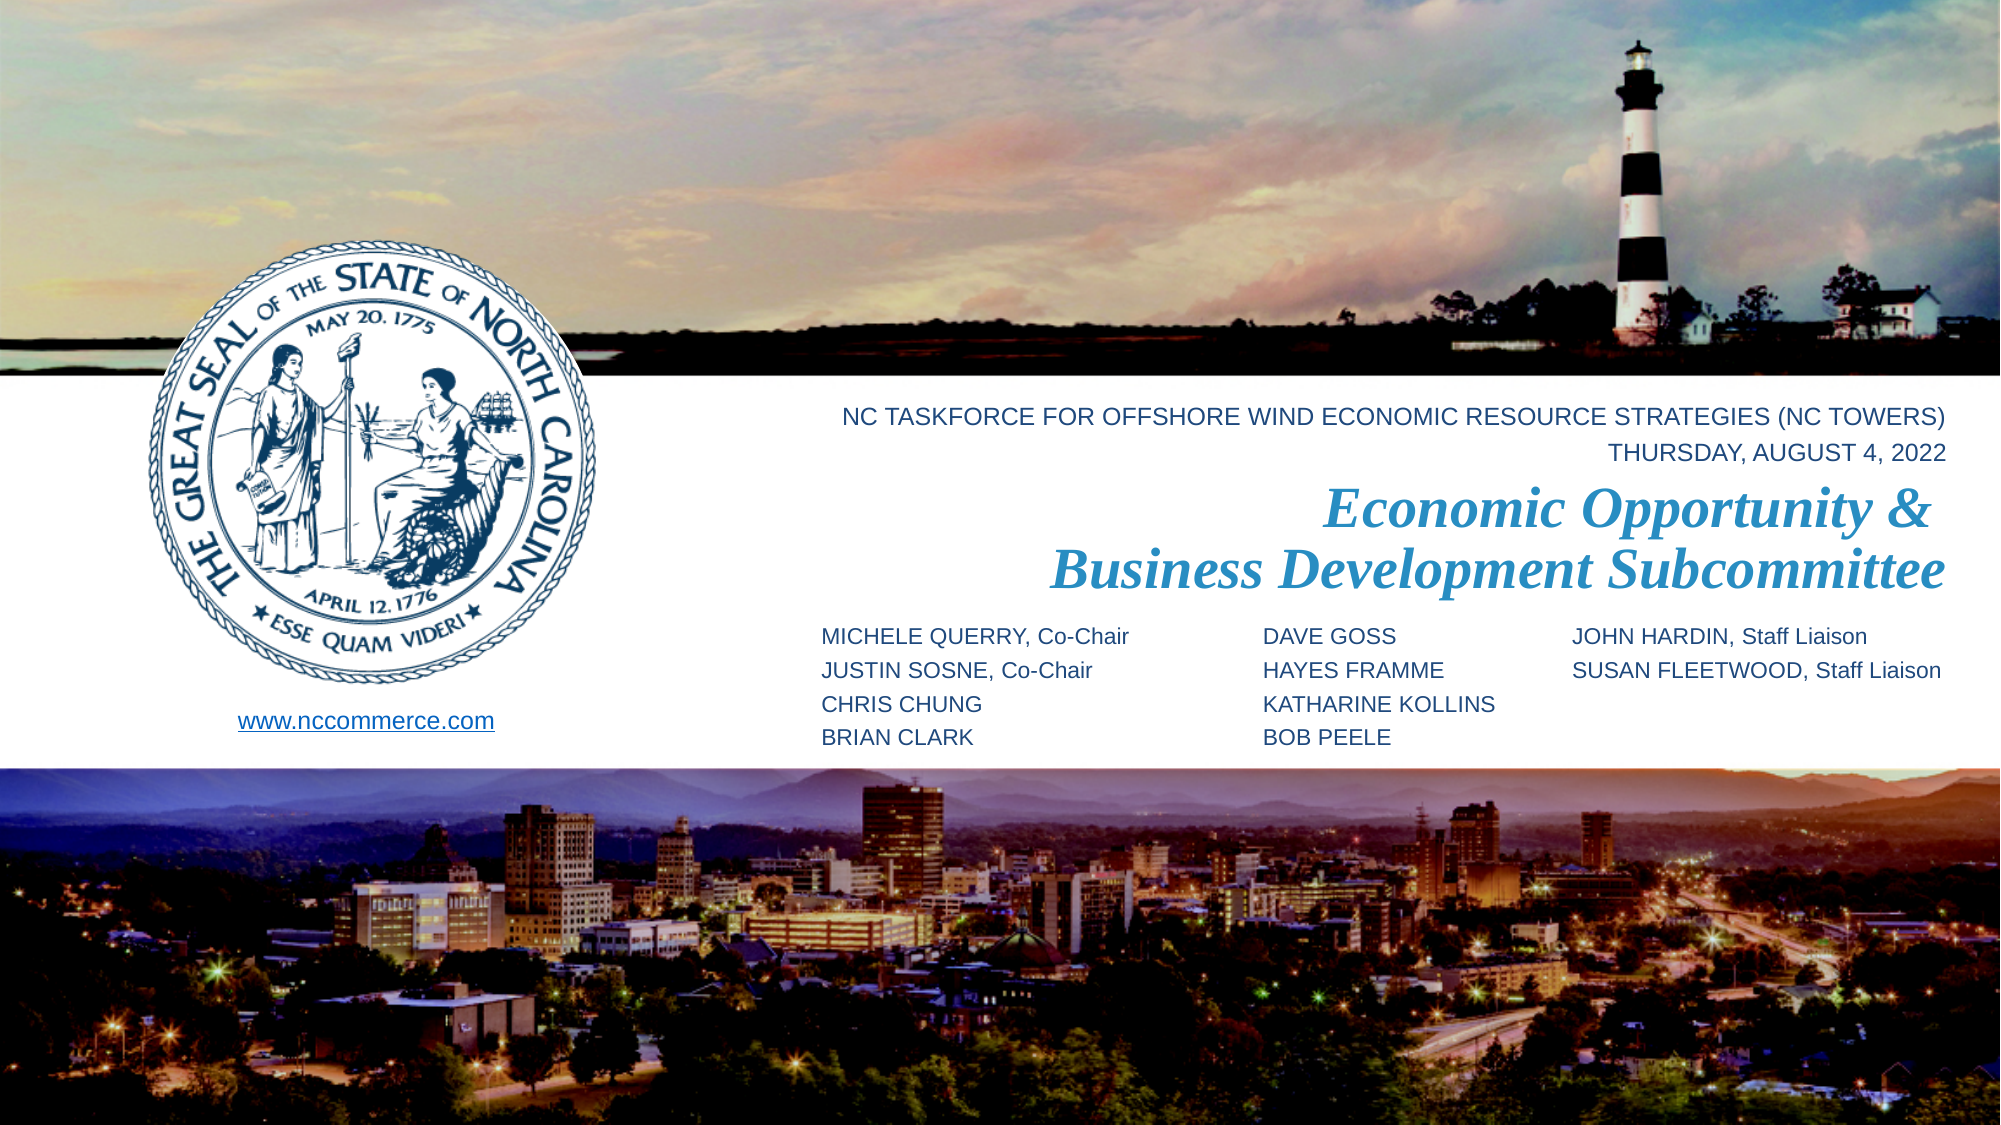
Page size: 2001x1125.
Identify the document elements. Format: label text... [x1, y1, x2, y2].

text_box NC Taskforce for offshore wind economic resource strategies (Nc TOWERS) Thursday, August 4, 2022 [613, 380, 1963, 459]
text_box Michele Querry, Co-Chair Justin Sosne, Co-Chair Chris Chung Brian Clark Dave Goss Hayes Framme Katharine Kollins Bob Peele John Hardin, Staff Liaison Susan FLEETWOOD, Staff Liaison [806, 635, 1963, 737]
text_box Economic Opportunity & Business Development Subcommittee [549, 459, 1963, 605]
text_box www.nccommerce.com [222, 690, 510, 778]
picture [0, 0, 2000, 1125]
